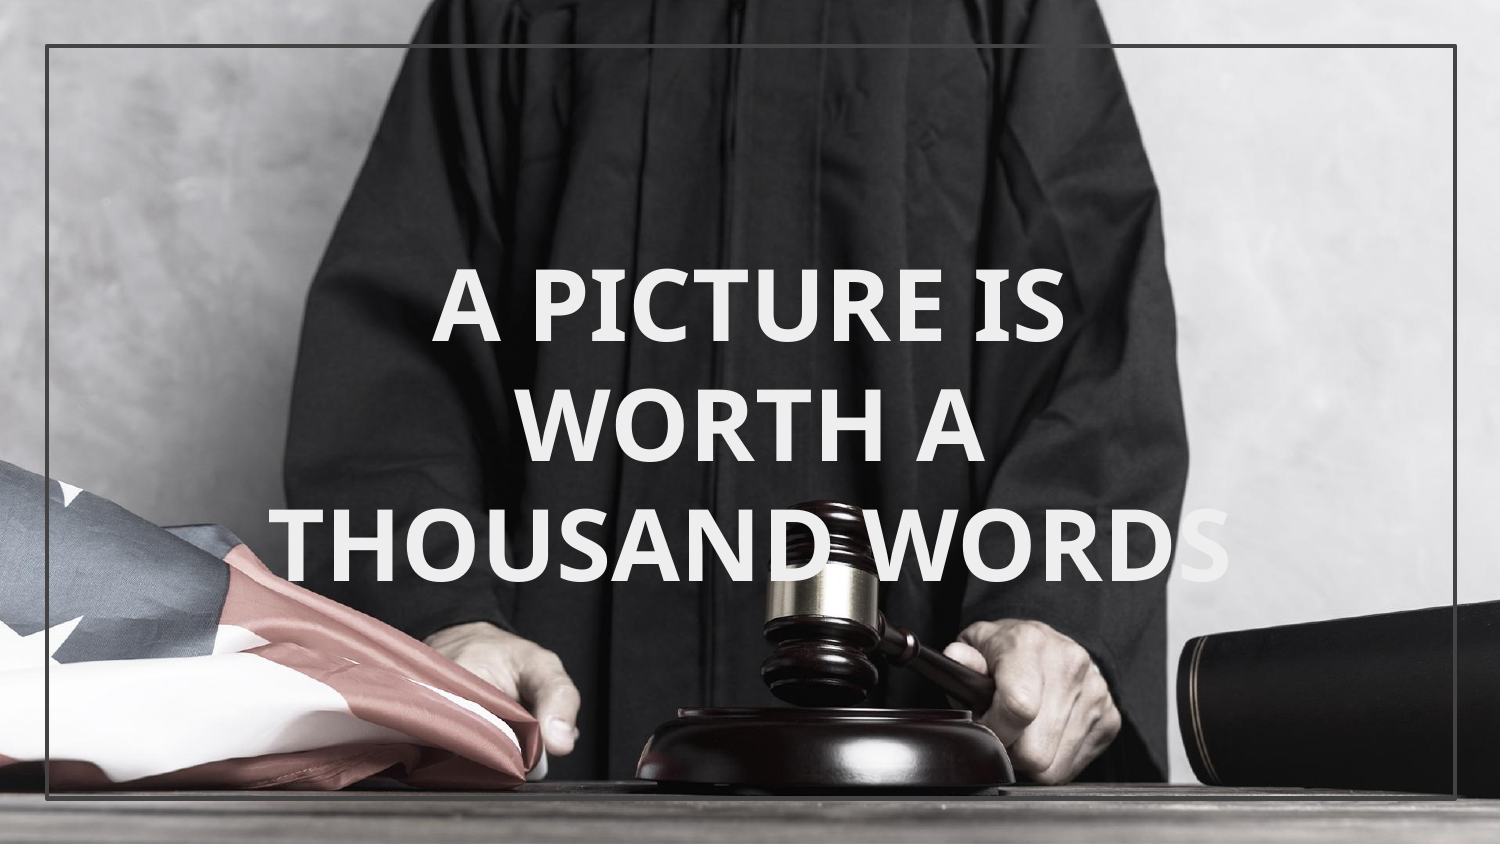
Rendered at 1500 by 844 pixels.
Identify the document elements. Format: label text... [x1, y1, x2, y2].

title A PICTURE IS WORTH A THOUSAND WORDS [227, 257, 1273, 587]
picture [0, 0, 1500, 844]
